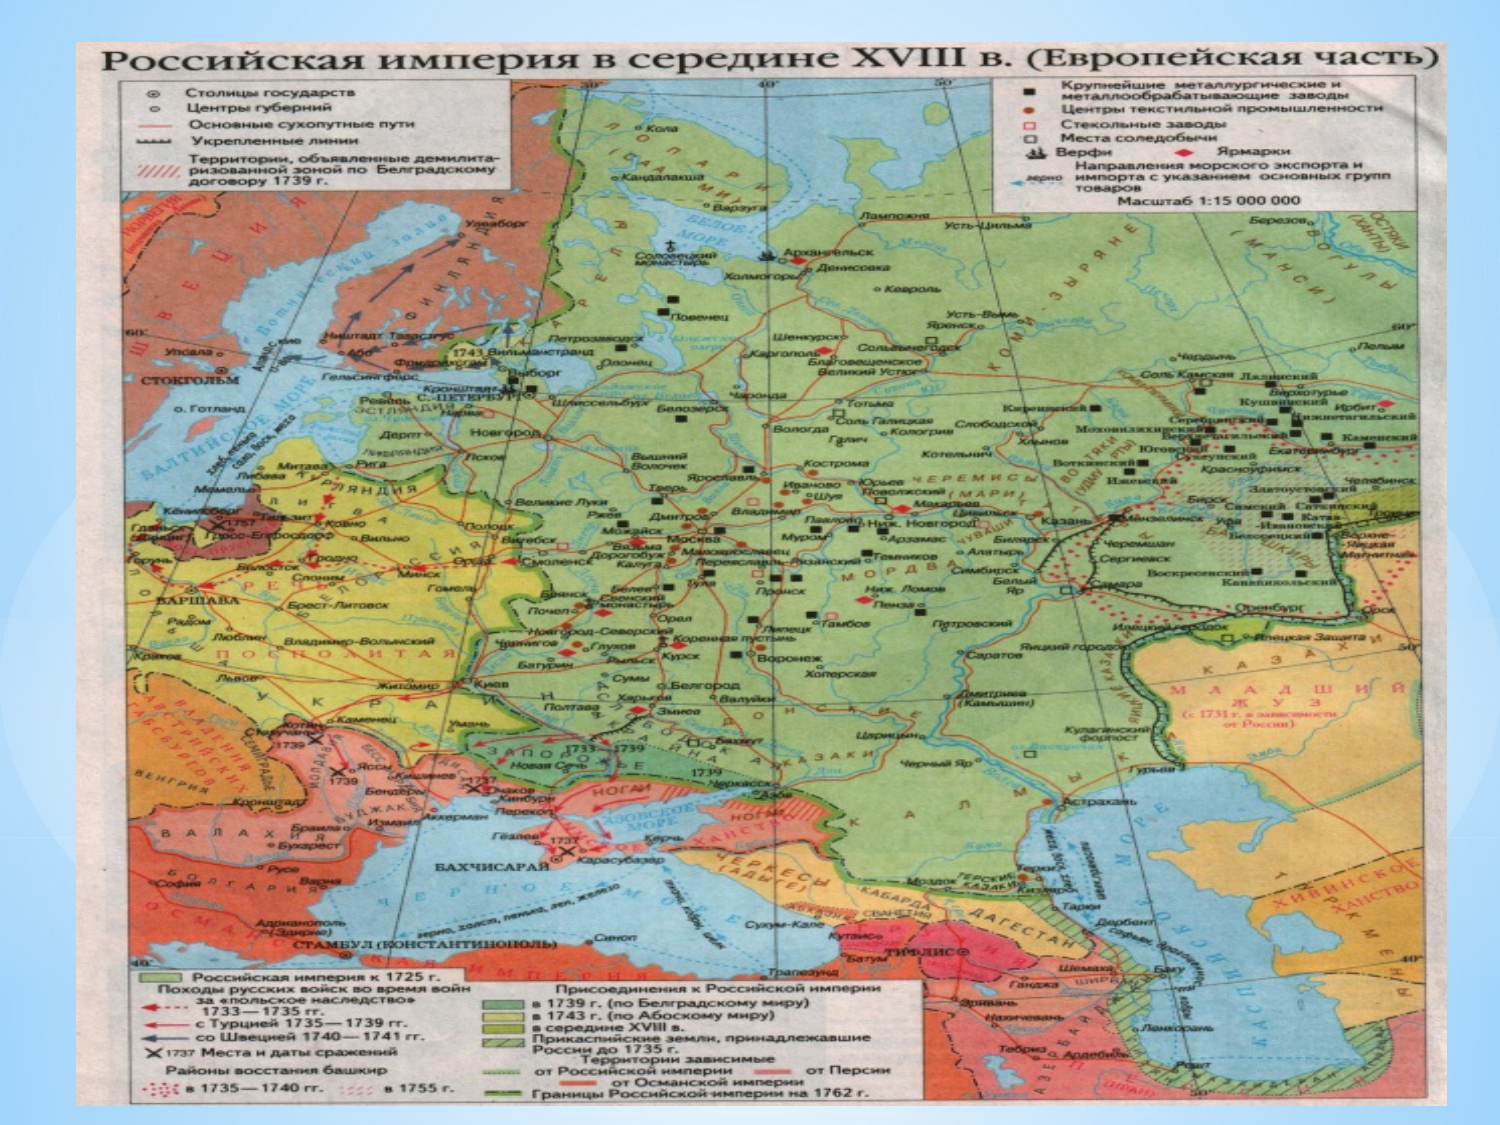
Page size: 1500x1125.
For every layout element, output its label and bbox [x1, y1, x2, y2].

picture [76, 42, 1448, 1107]
